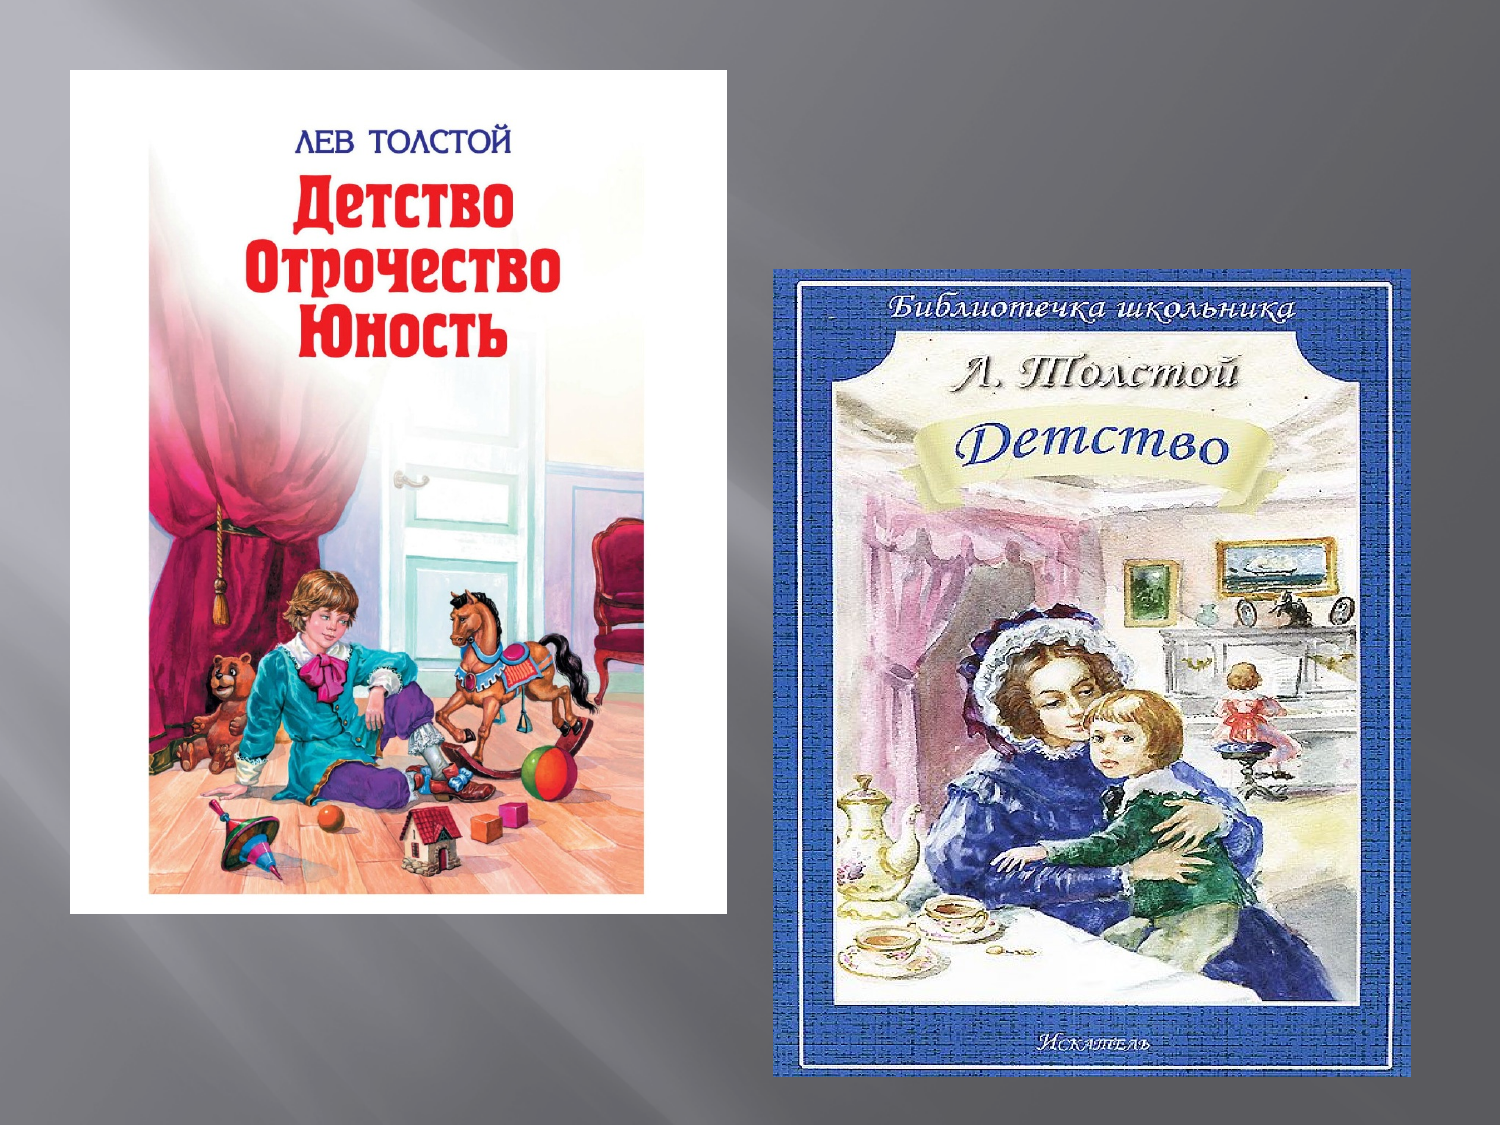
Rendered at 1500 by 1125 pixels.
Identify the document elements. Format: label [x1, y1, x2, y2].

picture [70, 70, 727, 915]
picture [773, 269, 1412, 1077]
